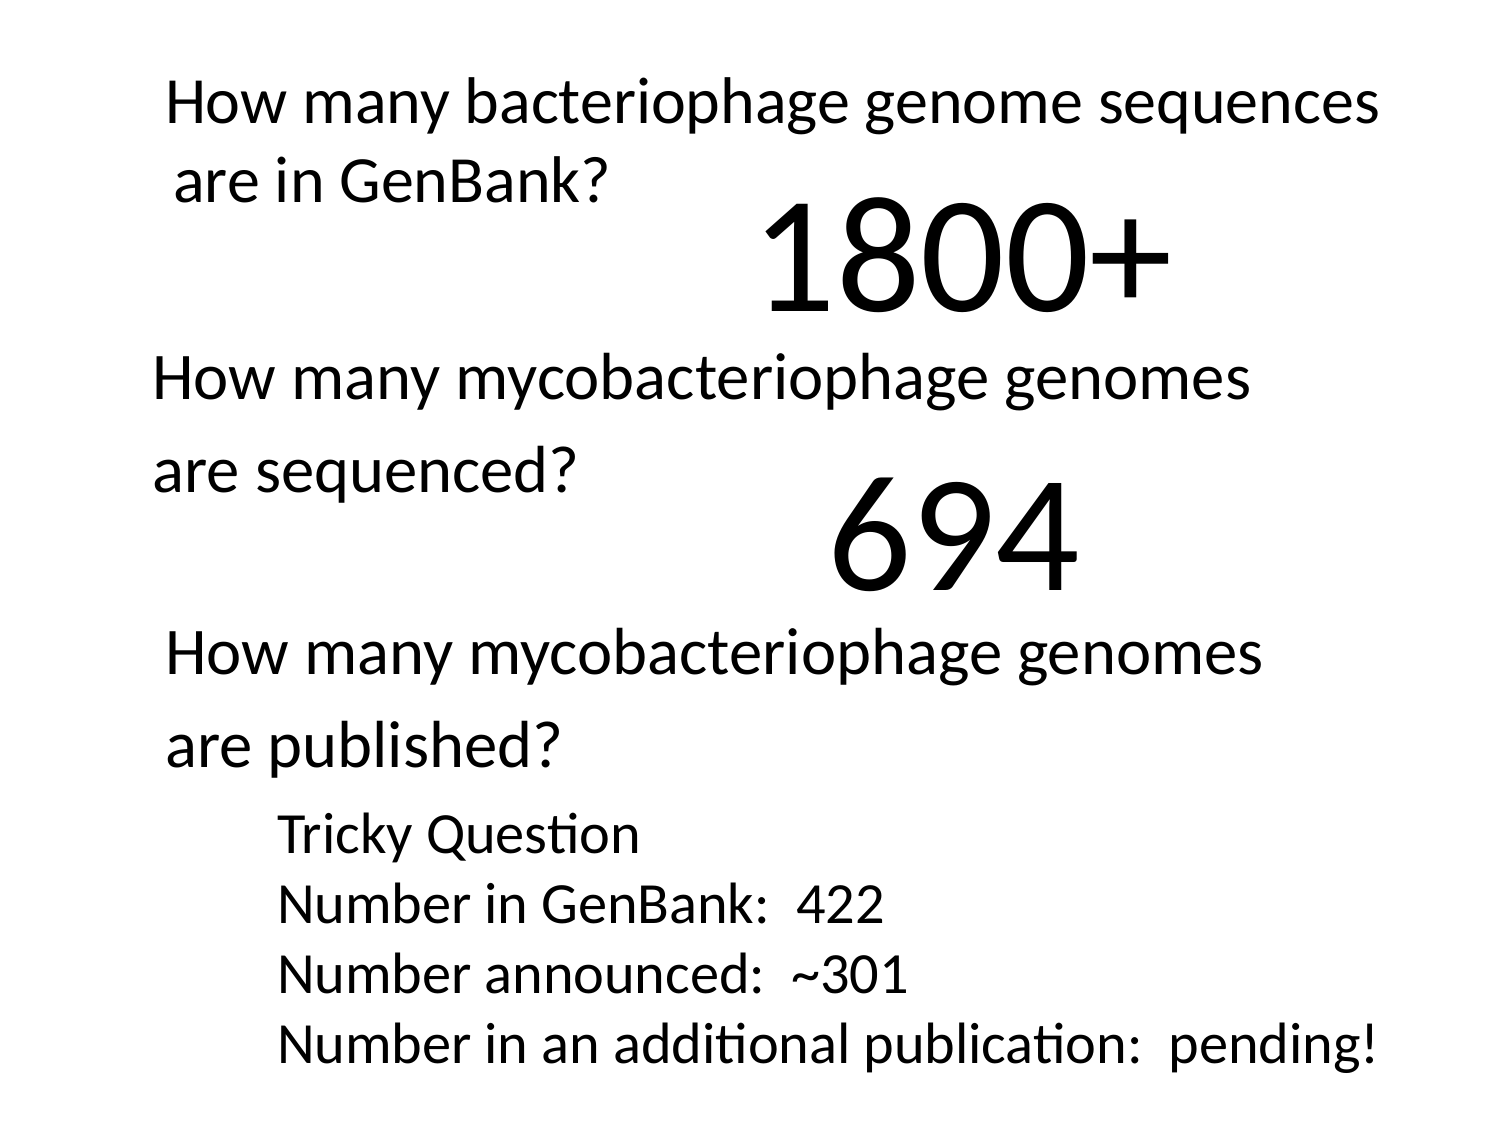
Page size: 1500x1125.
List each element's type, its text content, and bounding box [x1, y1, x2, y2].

text_box How many mycobacteriophage genomes are published? [74, 599, 1425, 825]
text_box 1800+ [699, 137, 1225, 353]
list How many bacteriophage genome sequences are in GenBank? [75, 50, 1425, 225]
text_box Tricky Question Number in GenBank: 422 Number announced: ~301 Number in an additional publication: pending! [262, 787, 1500, 1083]
text_box How many mycobacteriophage genomes are sequenced? [62, 324, 1413, 550]
text_box 694 [812, 416, 1113, 599]
